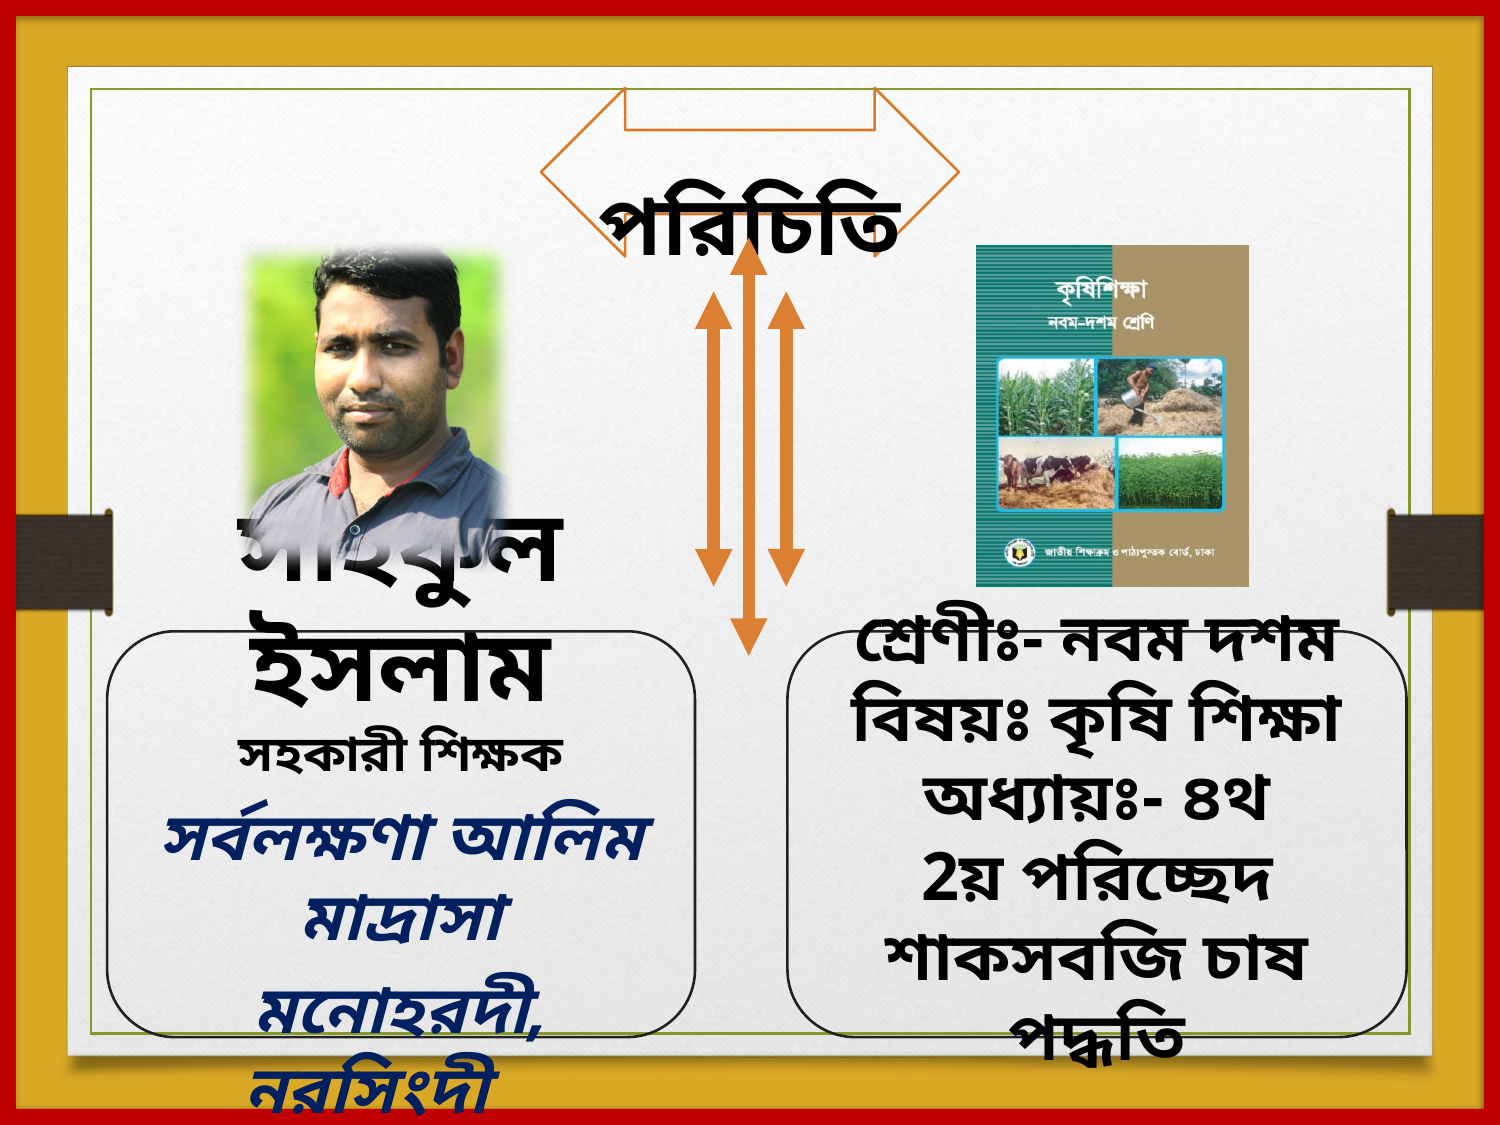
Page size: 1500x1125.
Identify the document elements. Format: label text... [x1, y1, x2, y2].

text_box পরিচিতি [540, 86, 960, 258]
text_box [713, 237, 787, 657]
text_box [0, 0, 1500, 1125]
picture [17, 17, 1483, 1108]
text_box শ্রেণীঃ- নবম দশম বিষয়ঃ কৃষি শিক্ষা অধ্যায়ঃ- ৪থ 2য় পরিচ্ছেদ শাকসবজি চাষ পদ্ধতি [786, 630, 1408, 1039]
text_box সাইফুল ইসলাম সহকারী শিক্ষক সর্বলক্ষণা আলিম মাদ্রাসা মনোহরদী, নরসিংদী [105, 630, 697, 1039]
